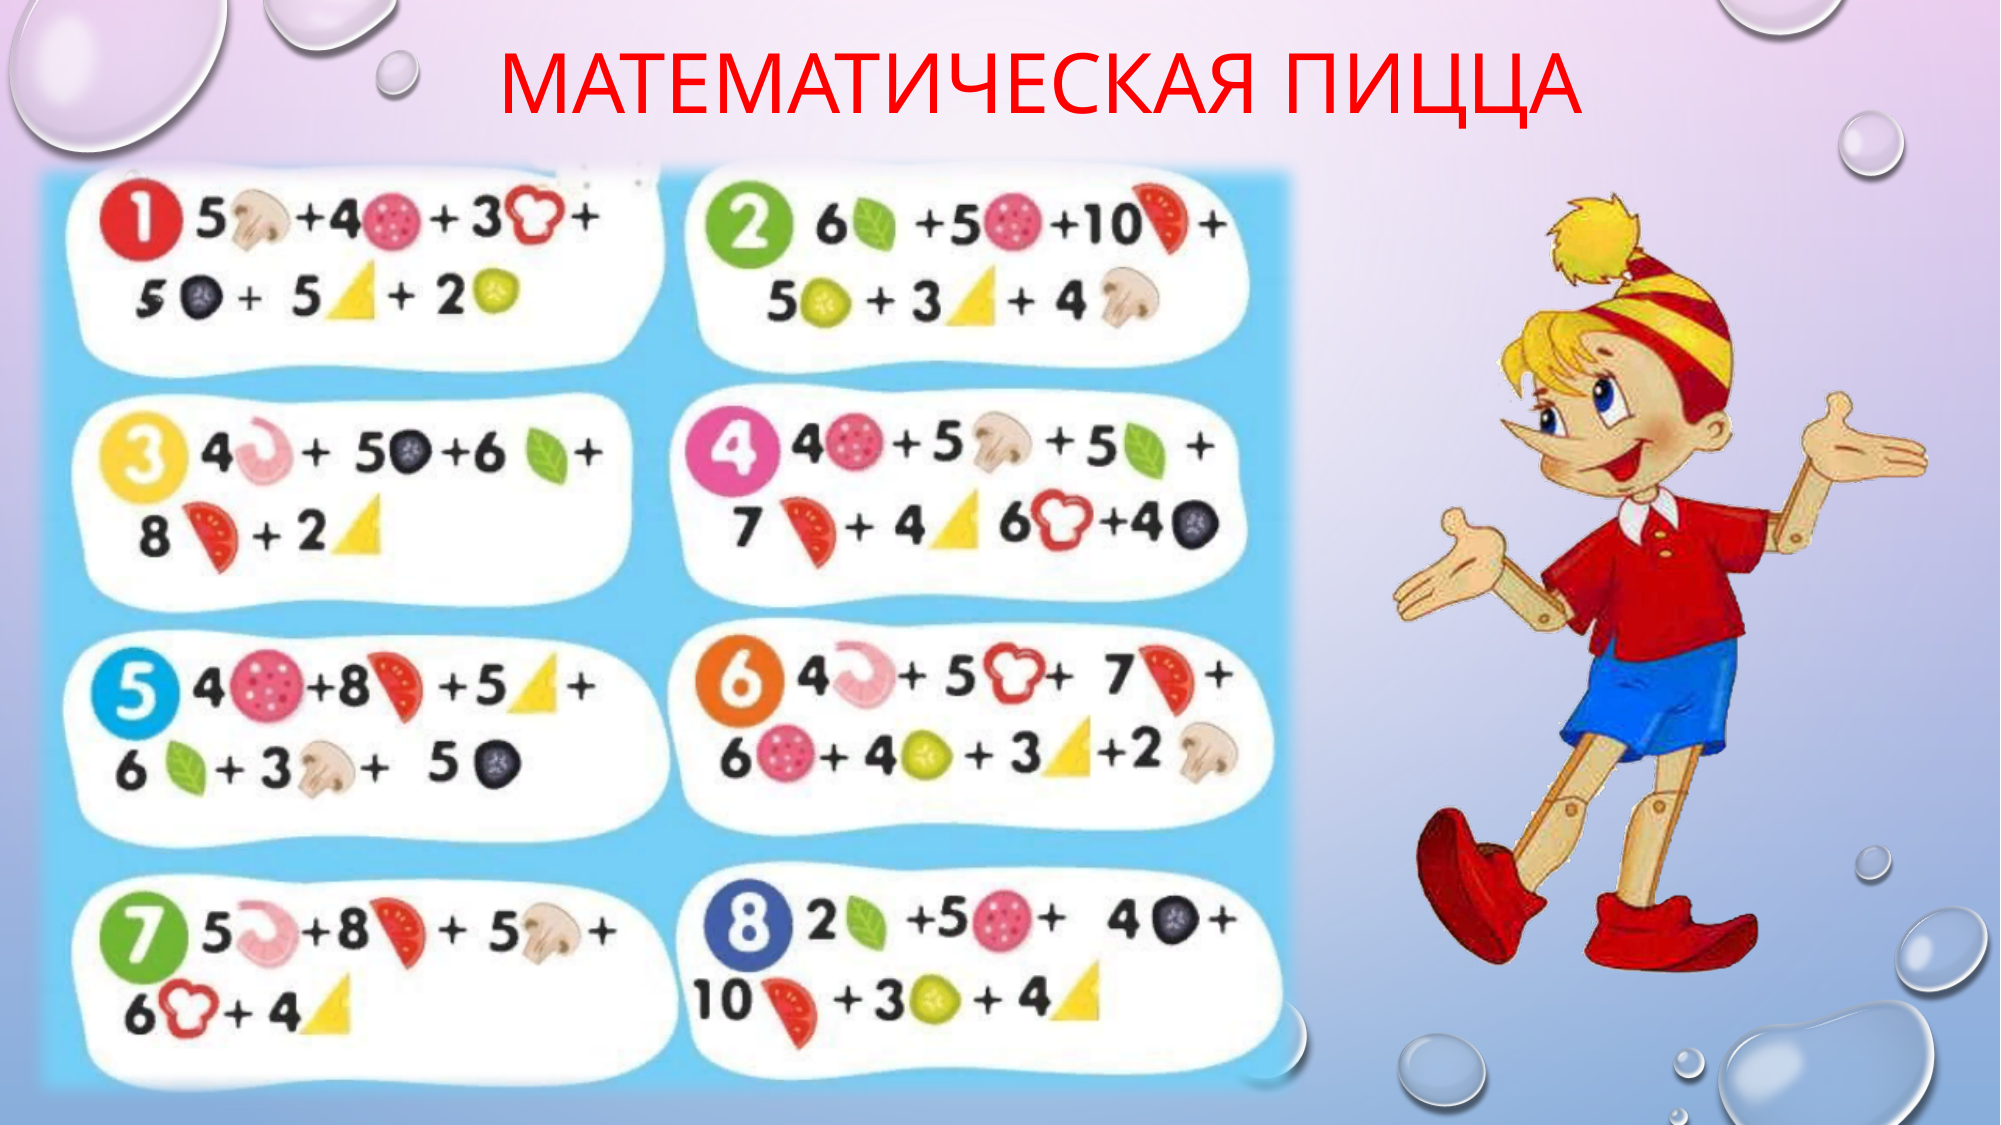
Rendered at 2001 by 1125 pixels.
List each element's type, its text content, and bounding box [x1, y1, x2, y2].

title Математическая пицца [206, 31, 1874, 141]
picture [0, 0, 2000, 1125]
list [25, 155, 1306, 1105]
